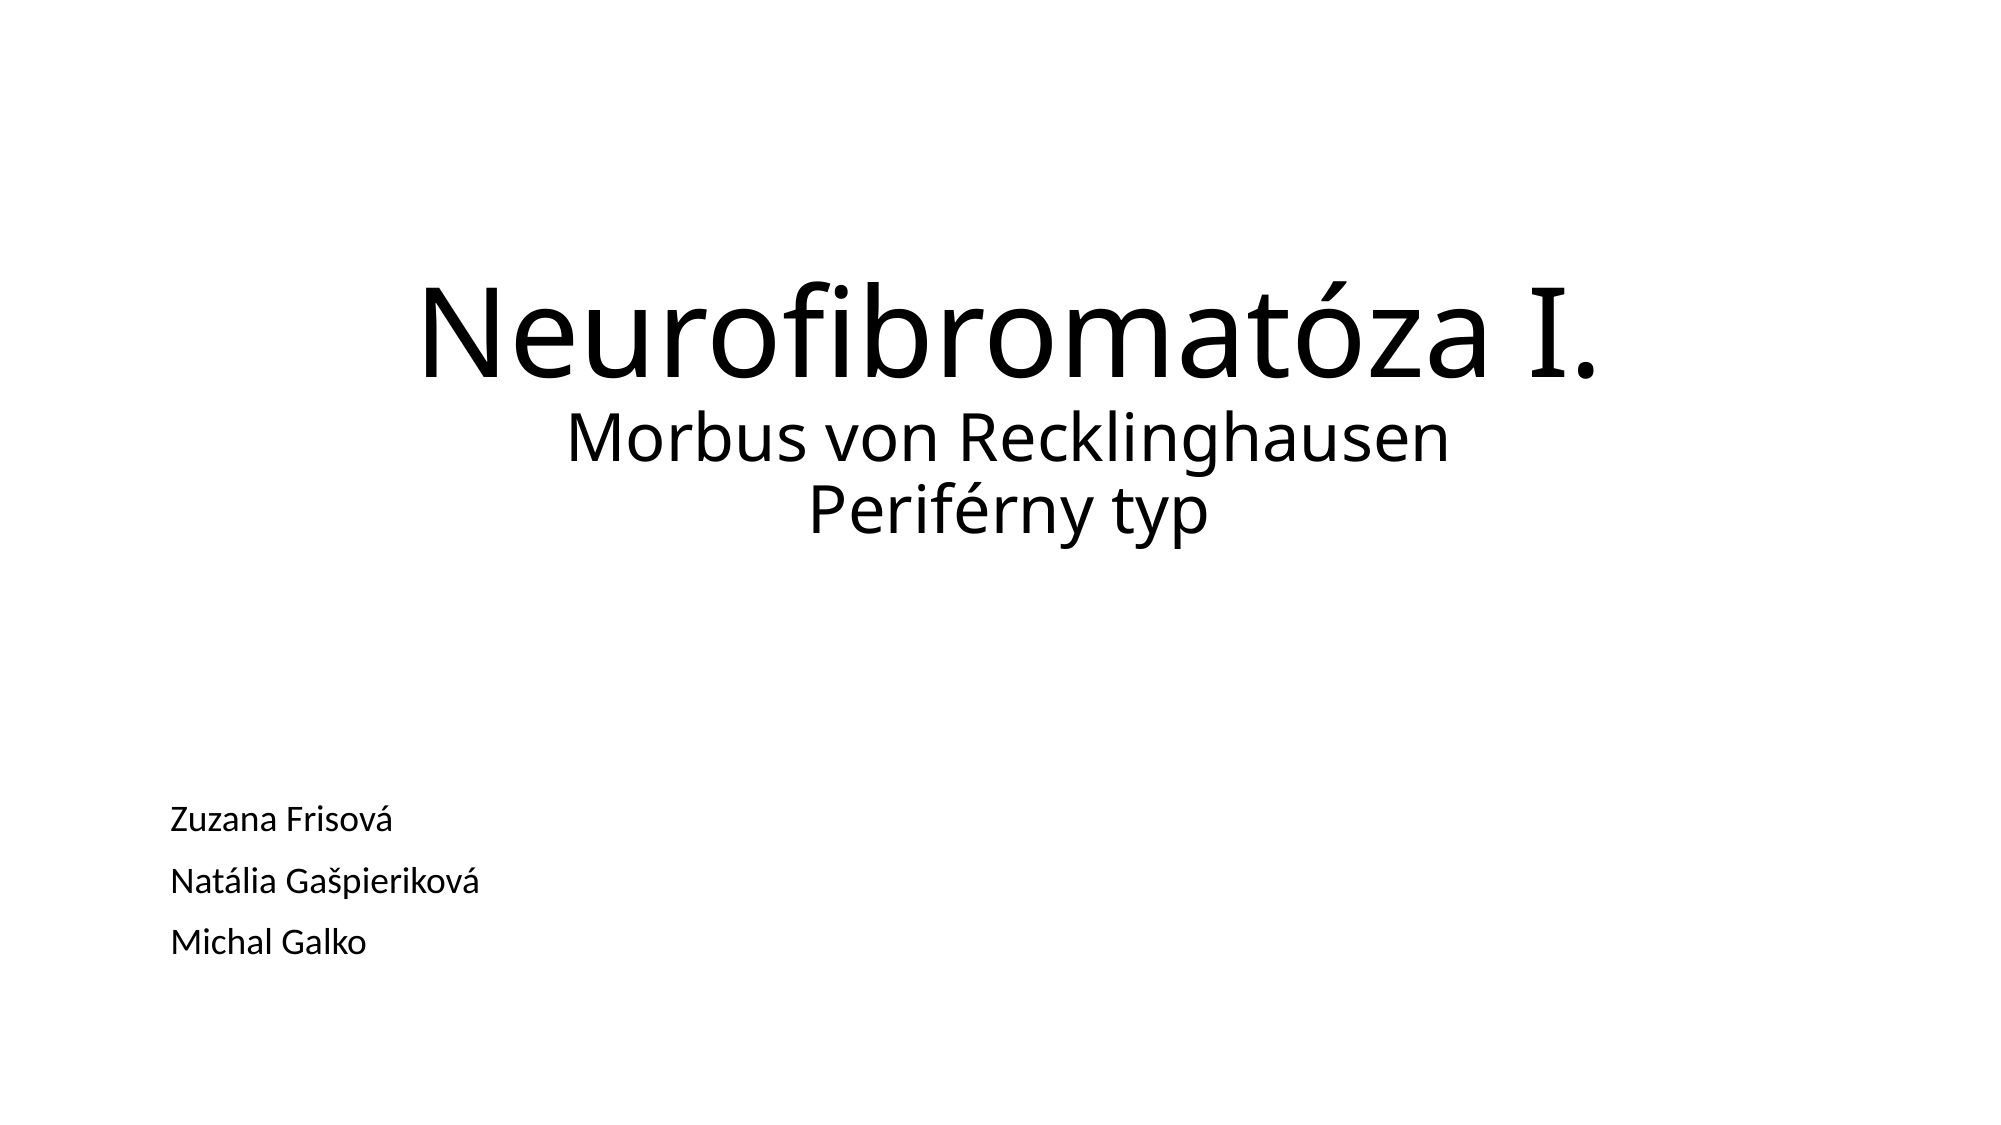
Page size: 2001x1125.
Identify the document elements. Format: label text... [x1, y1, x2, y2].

title Neurofibromatóza I. Morbus von Recklinghausen Periférny typ [259, 163, 1760, 556]
subtitle Zuzana Frisová Natália Gašpieriková Michal Galko [155, 791, 1656, 1062]
